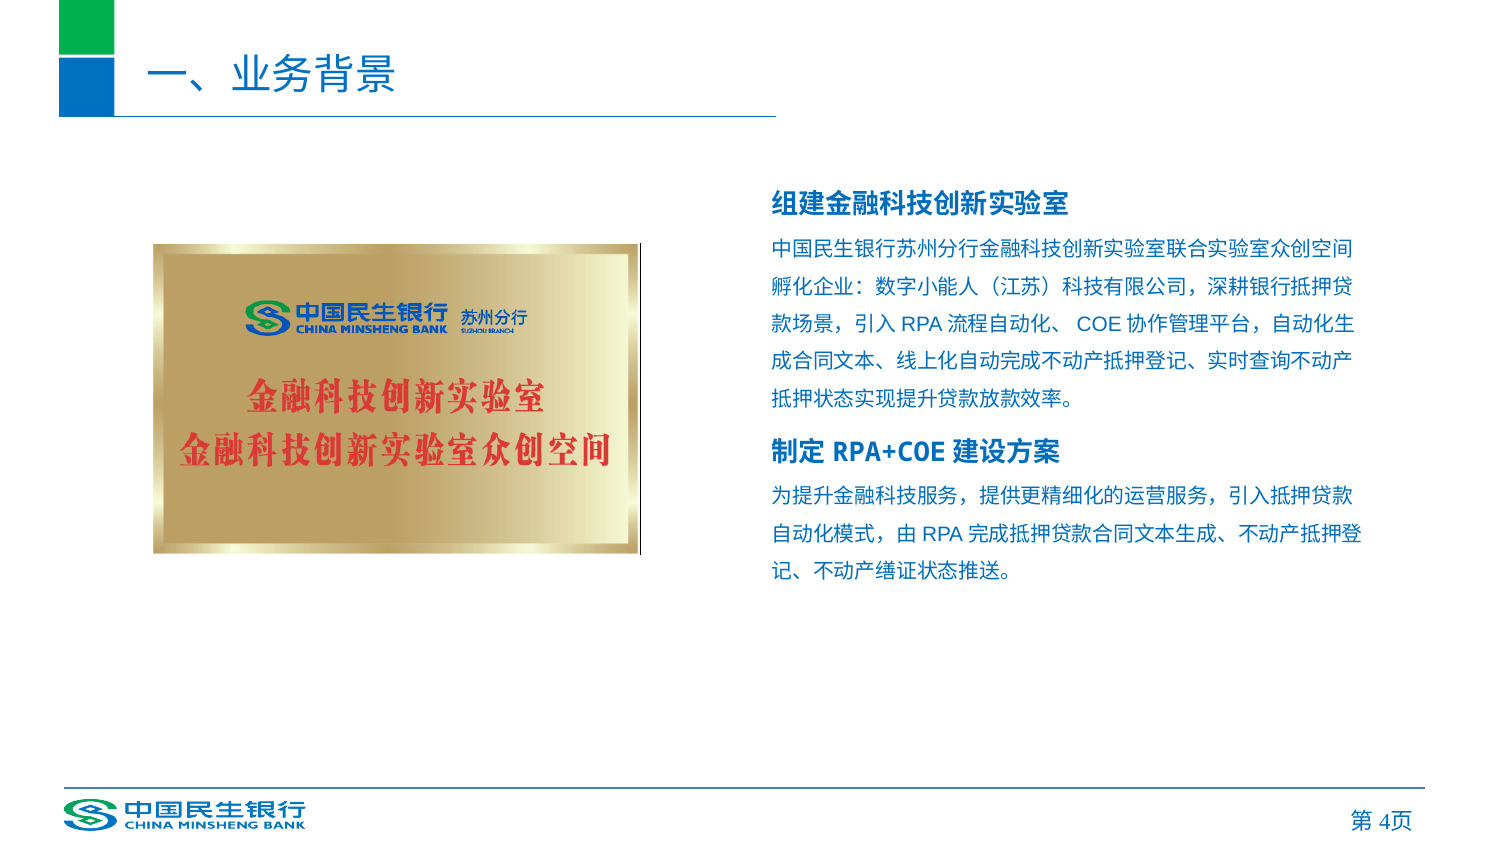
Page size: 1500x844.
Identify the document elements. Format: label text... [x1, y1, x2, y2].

text_box 一、业务背景 [131, 40, 1131, 105]
text_box 制定RPA+COE建设方案 为提升金融科技服务，提供更精细化的运营服务，引入抵押贷款自动化模式，由RPA完成抵押贷款合同文本生成、不动产抵押登记、不动产缮证状态推送。 [757, 423, 1384, 671]
text_box 组建金融科技创新实验室 中国民生银行苏州分行金融科技创新实验室联合实验室众创空间孵化企业：数字小能人（江苏）科技有限公司，深耕银行抵押贷款场景，引入RPA流程自动化、COE协作管理平台，自动化生成合同文本、线上化自动完成不动产抵押登记、实时查询不动产抵押状态实现提升贷款放款效率。 [757, 176, 1384, 423]
picture [36, 787, 333, 842]
picture [153, 243, 642, 555]
